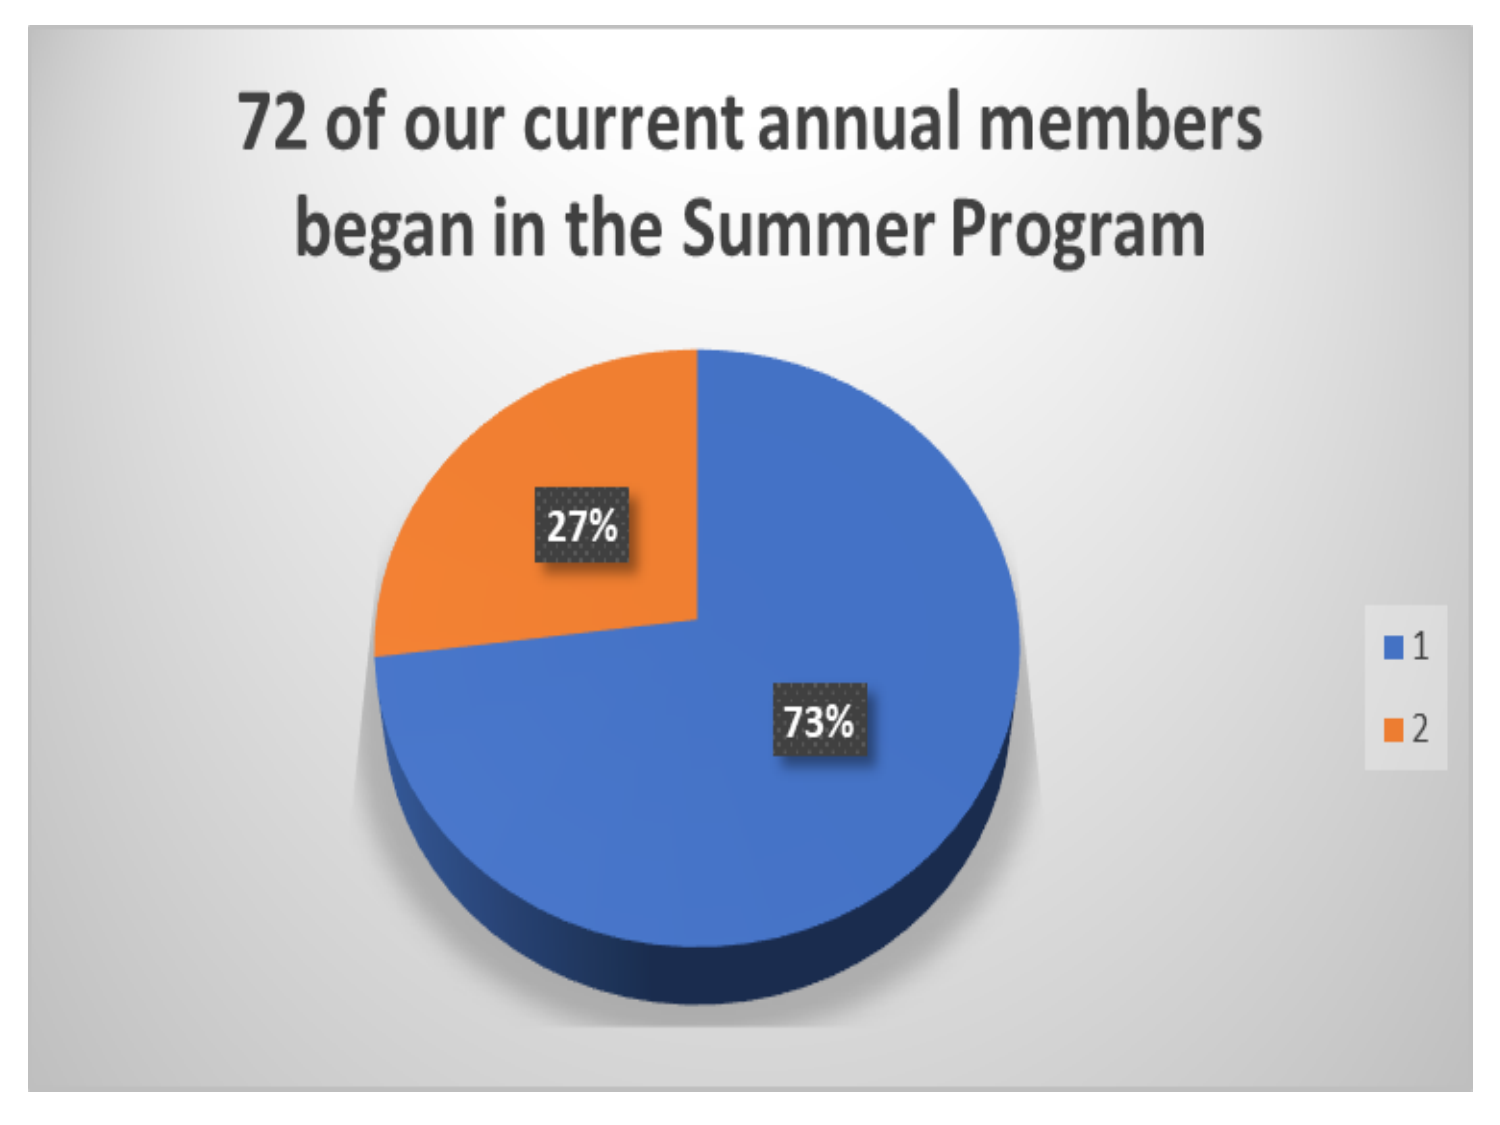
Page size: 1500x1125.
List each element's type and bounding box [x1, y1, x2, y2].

list [28, 25, 1473, 1092]
